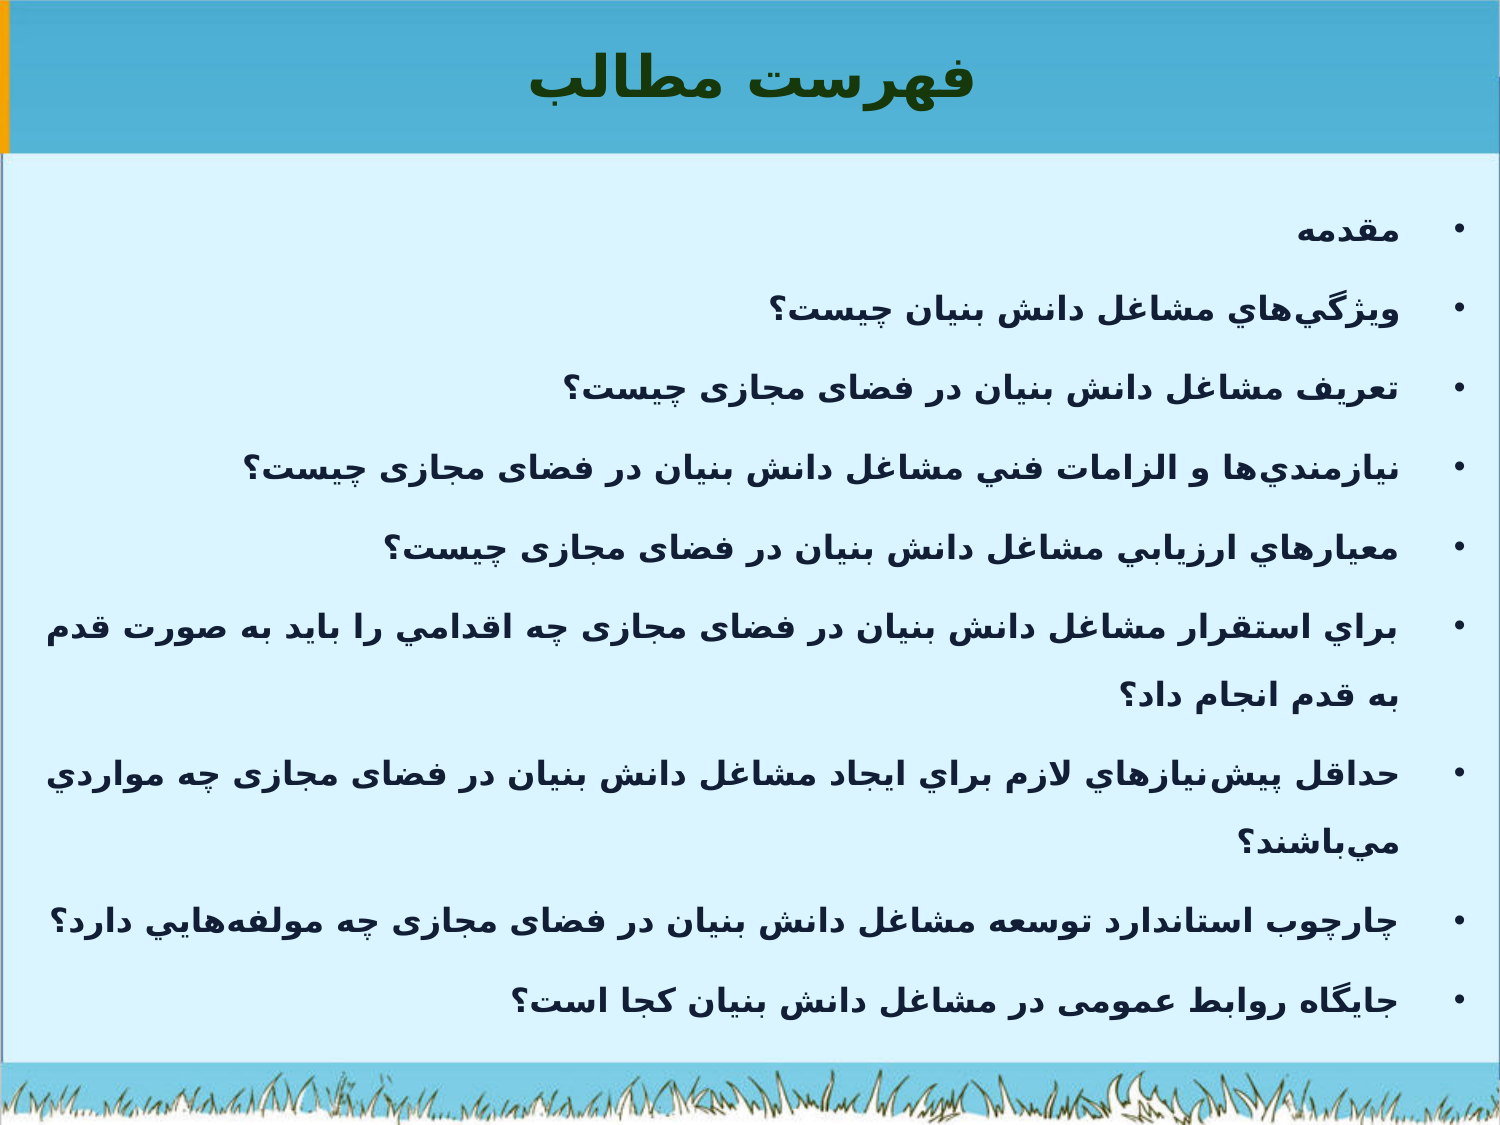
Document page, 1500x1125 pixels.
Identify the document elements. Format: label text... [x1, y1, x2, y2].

picture [0, 0, 1500, 1125]
title فهرست مطالب [30, 16, 1476, 142]
list مقدمه ويژگي‌هاي مشاغل دانش بنیان چيست؟ تعريف مشاغل دانش بنیان در فضای مجازی چيست؟ نيازمندي‌ها و الزامات فني مشاغل دانش بنیان در فضای مجازی چيست؟ معيارهاي ارزيابي مشاغل دانش بنیان در فضای مجازی چيست؟ براي استقرار مشاغل دانش بنیان در فضای مجازی چه اقدامي را بايد به صورت قدم به قدم انجام داد؟ حداقل پيش‌نيازهاي لازم براي ايجاد مشاغل دانش بنیان در فضای مجازی چه مواردي مي‌باشند؟ چارچوب استاندارد توسعه مشاغل دانش بنیان در فضای مجازی چه مولفه‌هايي دارد؟ جایگاه روابط عمومی در مشاغل دانش بنیان کجا است؟ [30, 172, 1476, 1042]
